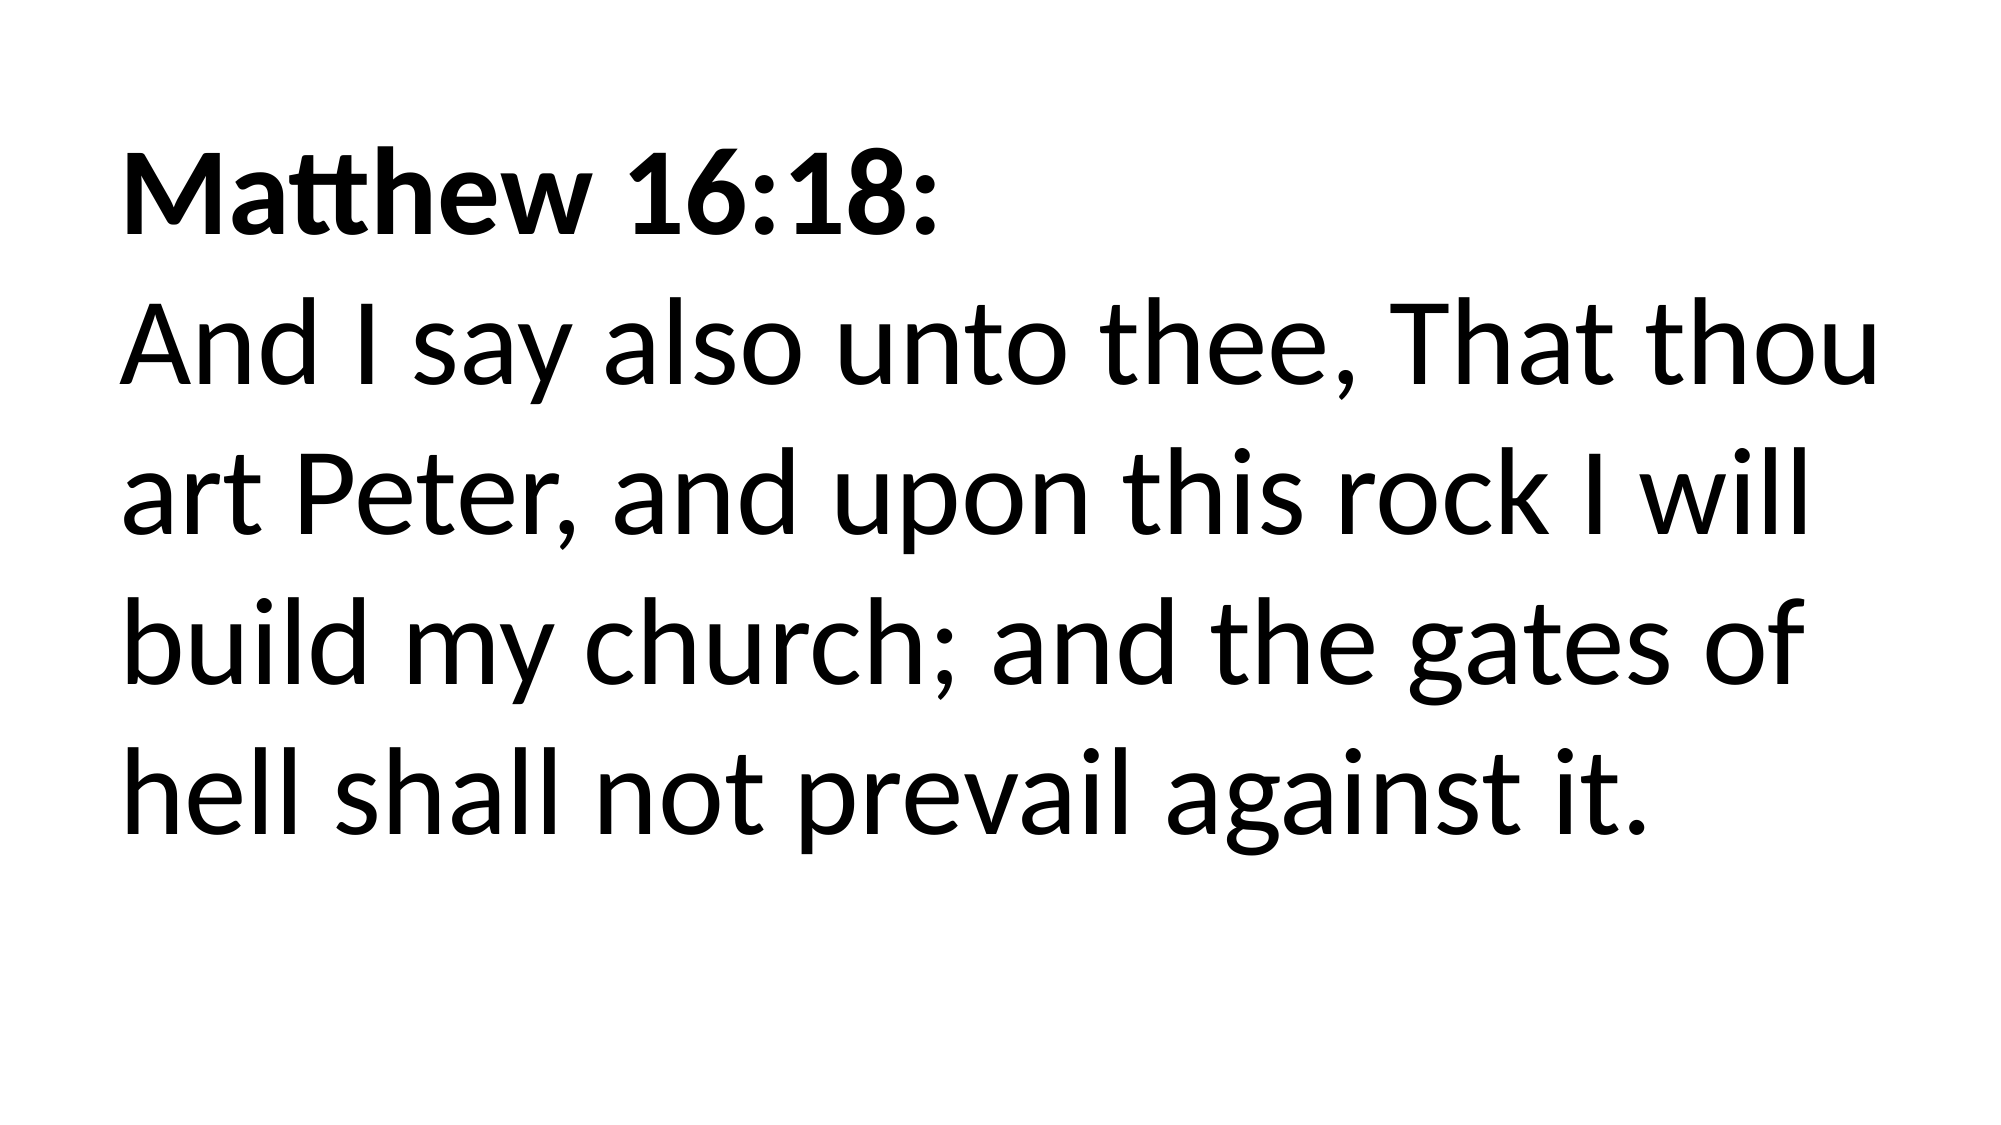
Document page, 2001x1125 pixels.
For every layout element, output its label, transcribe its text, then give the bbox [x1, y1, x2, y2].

text_box Matthew 16:18: And I say also unto thee, That thou art Peter, and upon this rock I will build my church; and the gates of hell shall not prevail against it. [104, 102, 1903, 867]
